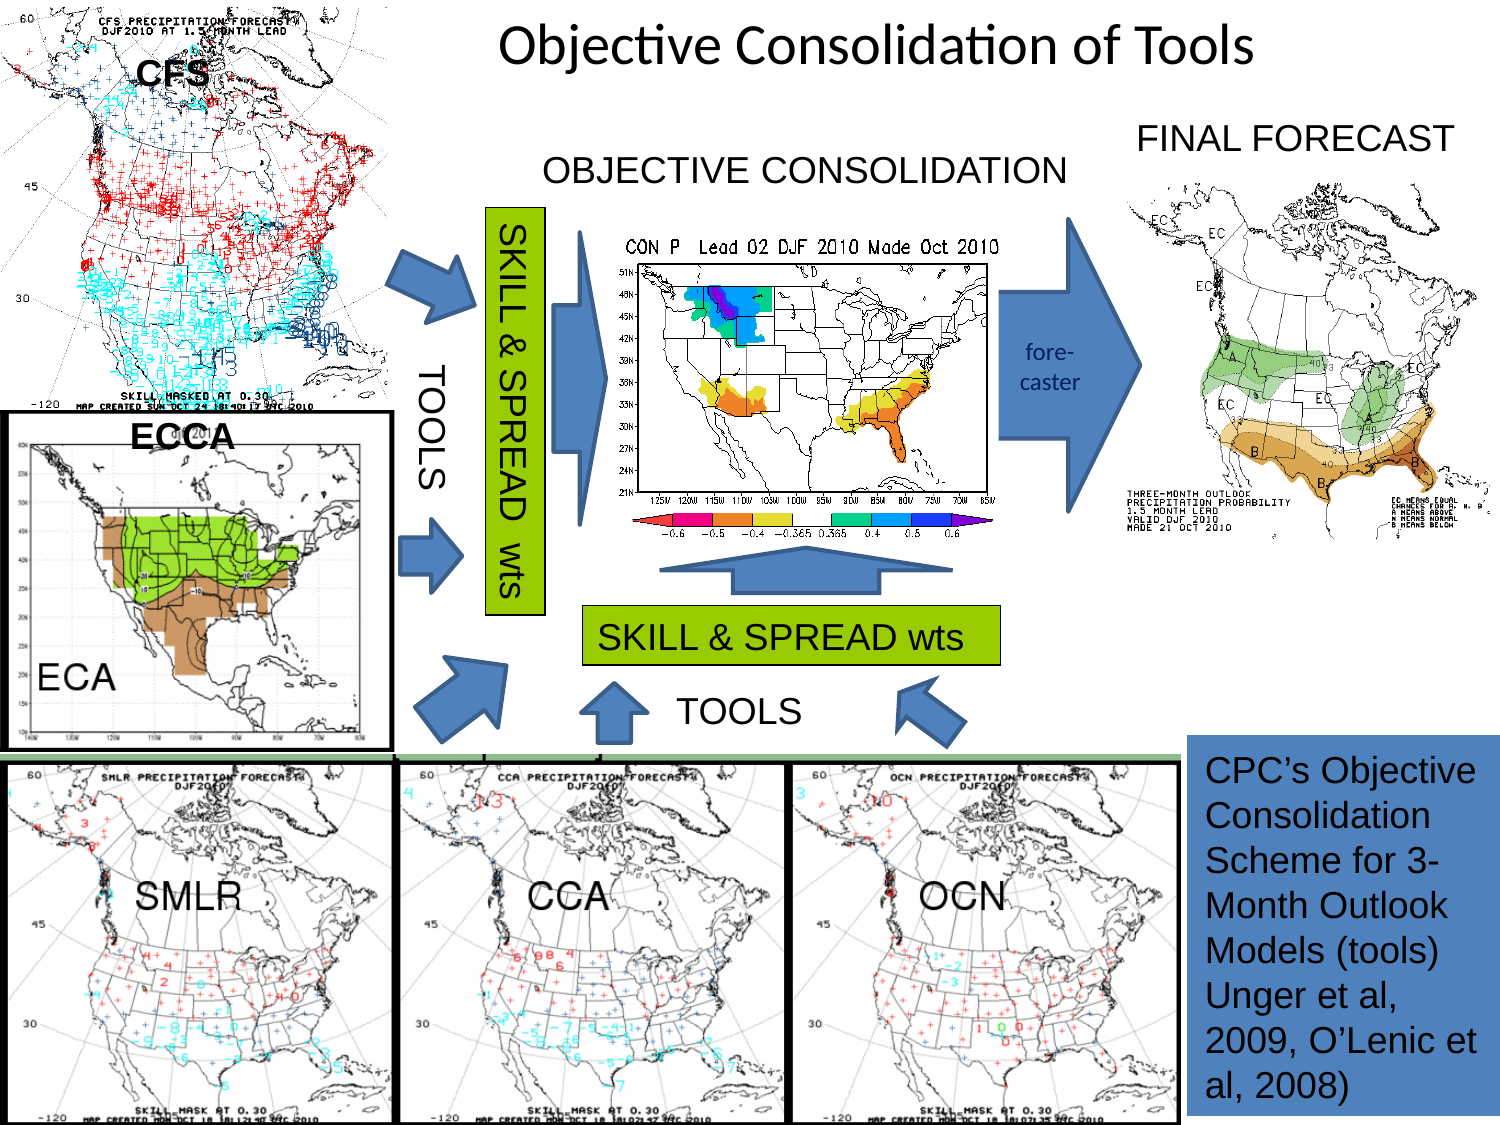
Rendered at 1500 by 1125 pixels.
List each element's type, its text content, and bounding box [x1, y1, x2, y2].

text_box [399, 517, 464, 595]
text_box [579, 681, 650, 745]
text_box [659, 547, 953, 593]
text_box FINAL FORECAST [1121, 106, 1471, 167]
picture [0, 754, 1182, 1125]
text_box O’Lenic Oct 26, 2010 [1351, 1113, 1500, 1125]
picture [616, 232, 999, 538]
text_box [391, 249, 477, 326]
title Objective Consolidation of Tools [383, 4, 1371, 78]
text_box [551, 229, 609, 528]
text_box OBJECTIVE CONSOLIDATION [527, 138, 1084, 199]
picture [0, 6, 395, 753]
text_box TOOLS [661, 679, 818, 740]
text_box [897, 679, 965, 747]
text_box TOOLS [404, 349, 465, 506]
text_box SKILL & SPREAD wts [485, 207, 546, 615]
slide_number 51 [1186, 1042, 1190, 1103]
text_box fore- caster [1002, 216, 1118, 514]
text_box CPC’s Objective Consolidation Scheme for 3- Month Outlook Models (tools) Unger et al, 2009, O’Lenic et al, 2008) [1190, 738, 1500, 1113]
picture [1123, 183, 1491, 539]
text_box SKILL & SPREAD wts [582, 605, 1001, 666]
text_box [412, 654, 509, 745]
